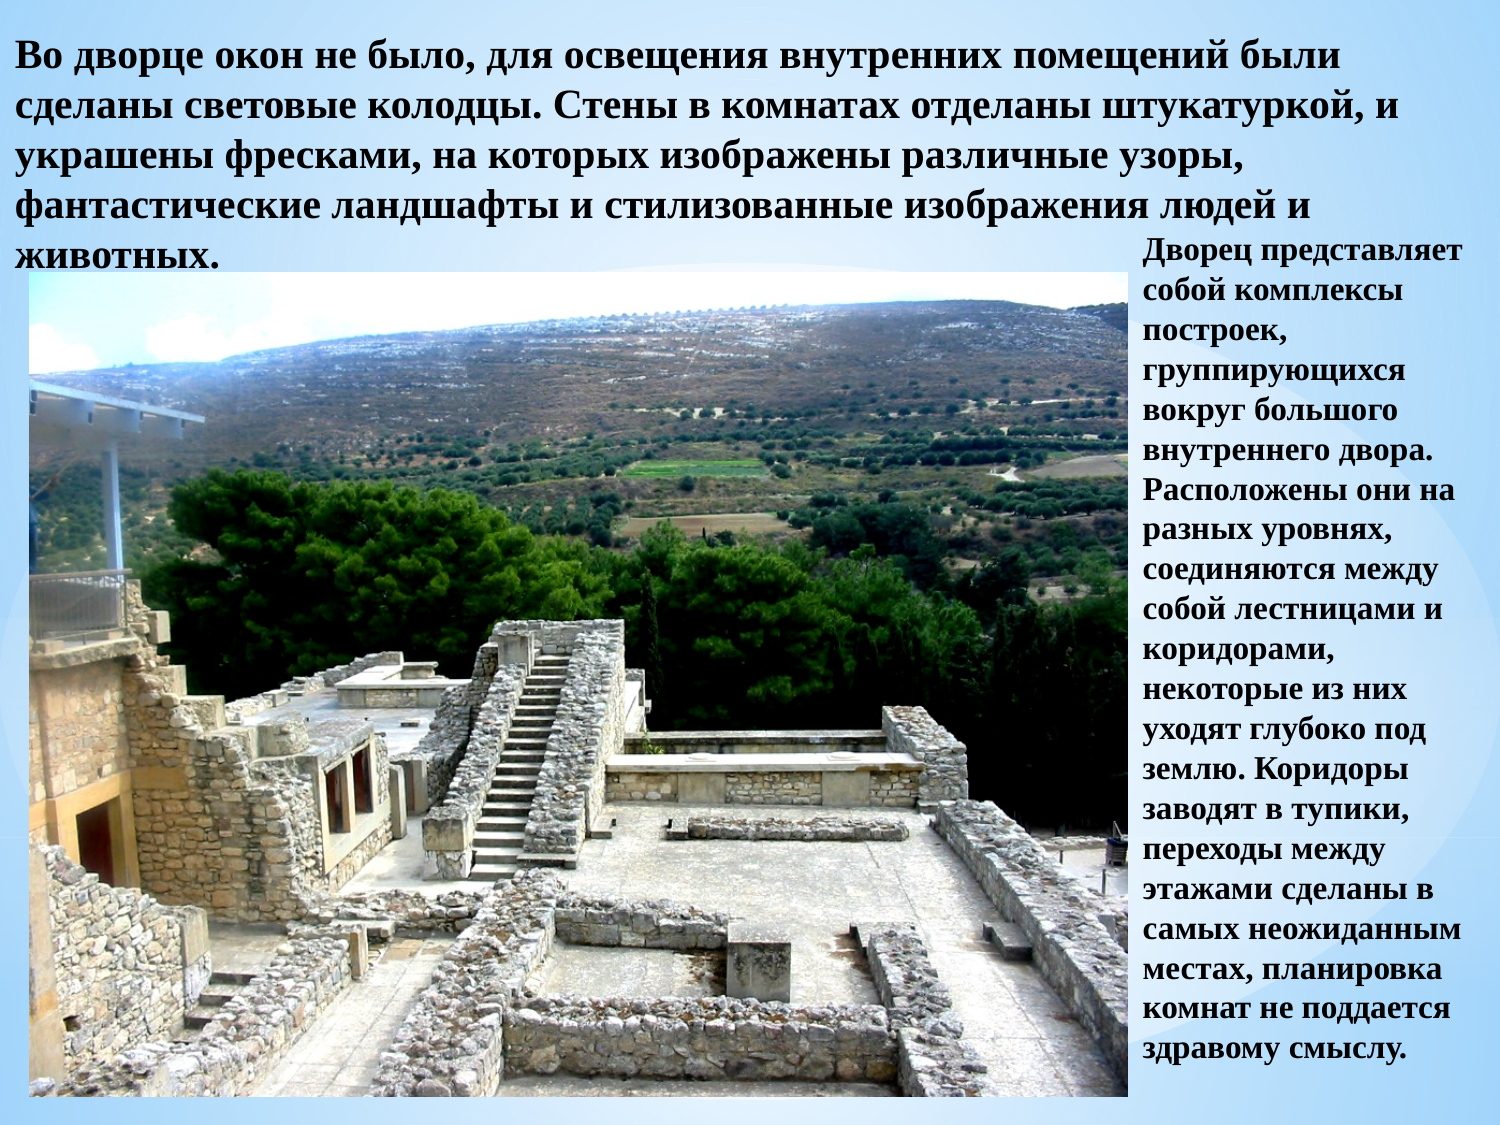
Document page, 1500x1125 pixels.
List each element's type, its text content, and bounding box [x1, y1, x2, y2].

text_box Во дворце окон не было, для освещения внутренних помещений были сделаны световые колодцы. Стены в комнатах отделаны штукатуркой, и украшены фресками, на которых изображены различные узоры, фантастические ландшафты и стилизованные изображения людей и животных. [0, 19, 1500, 284]
picture [29, 271, 1129, 1097]
text_box Дворец представляет собой комплексы построек, группирующихся вокруг большого внутреннего двора. Расположены они на разных уровнях, соединяются между собой лестницами и коридорами, некоторые из них уходят глубоко под землю. Коридоры заводят в тупики, переходы между этажами сделаны в самых неожиданным местах, планировка комнат не поддается здравому смыслу. [1128, 219, 1500, 1073]
